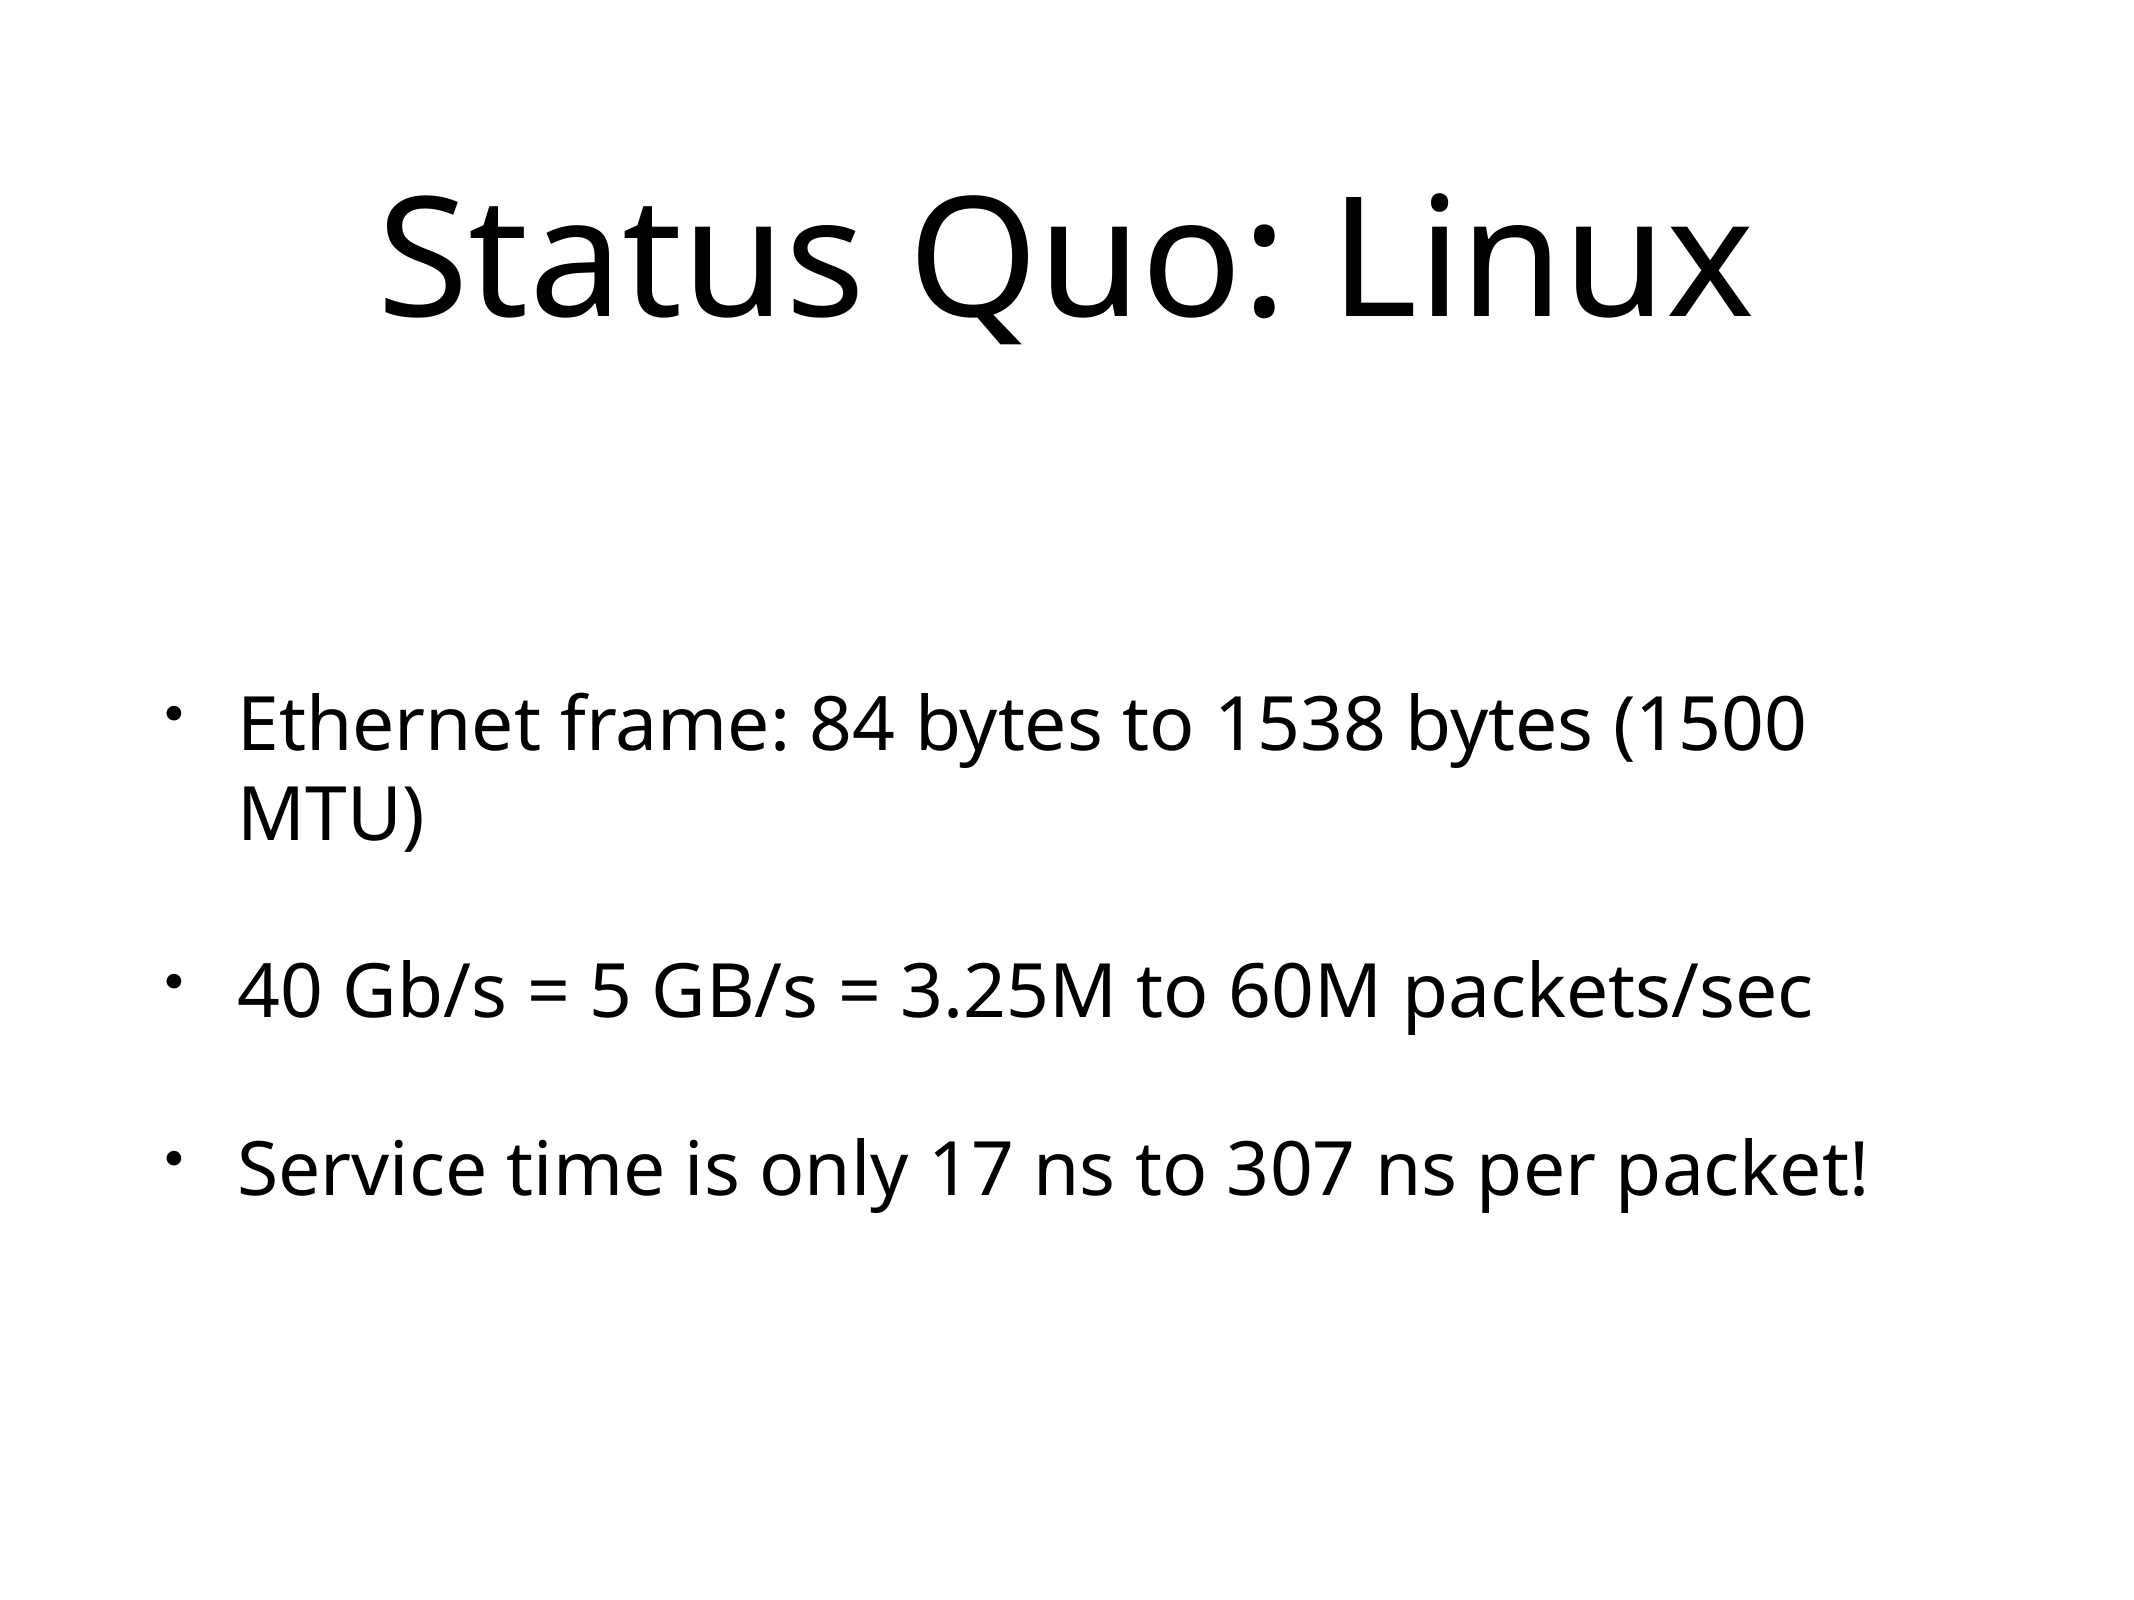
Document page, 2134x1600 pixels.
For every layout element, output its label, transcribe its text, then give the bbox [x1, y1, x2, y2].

list Ethernet frame: 84 bytes to 1538 bytes (1500 MTU) 40 Gb/s = 5 GB/s = 3.25M to 60M packets/sec Service time is only 17 ns to 307 ns per packet! [155, 426, 1978, 1459]
title Status Quo: Linux [155, 72, 1978, 426]
